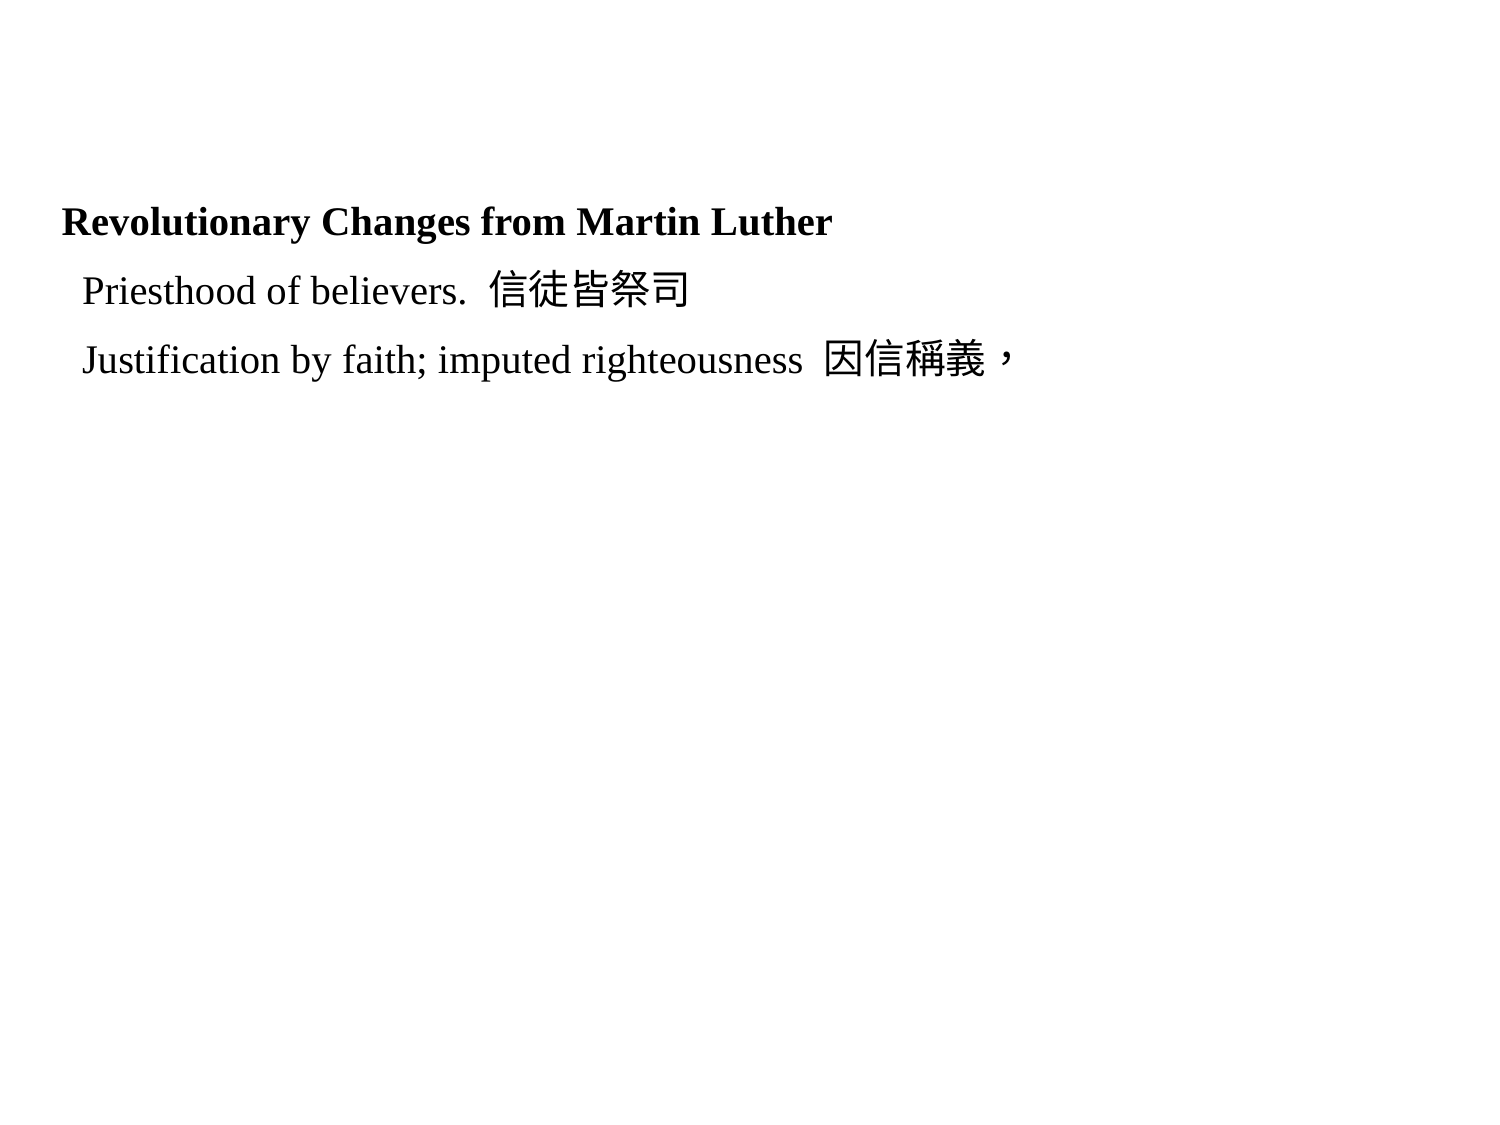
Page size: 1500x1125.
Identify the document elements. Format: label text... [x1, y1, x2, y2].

text_box Revolutionary Changes from Martin Luther Priesthood of believers. 信徒皆祭司 Justification by faith; imputed righteousness 因信稱義， [46, 187, 1444, 458]
